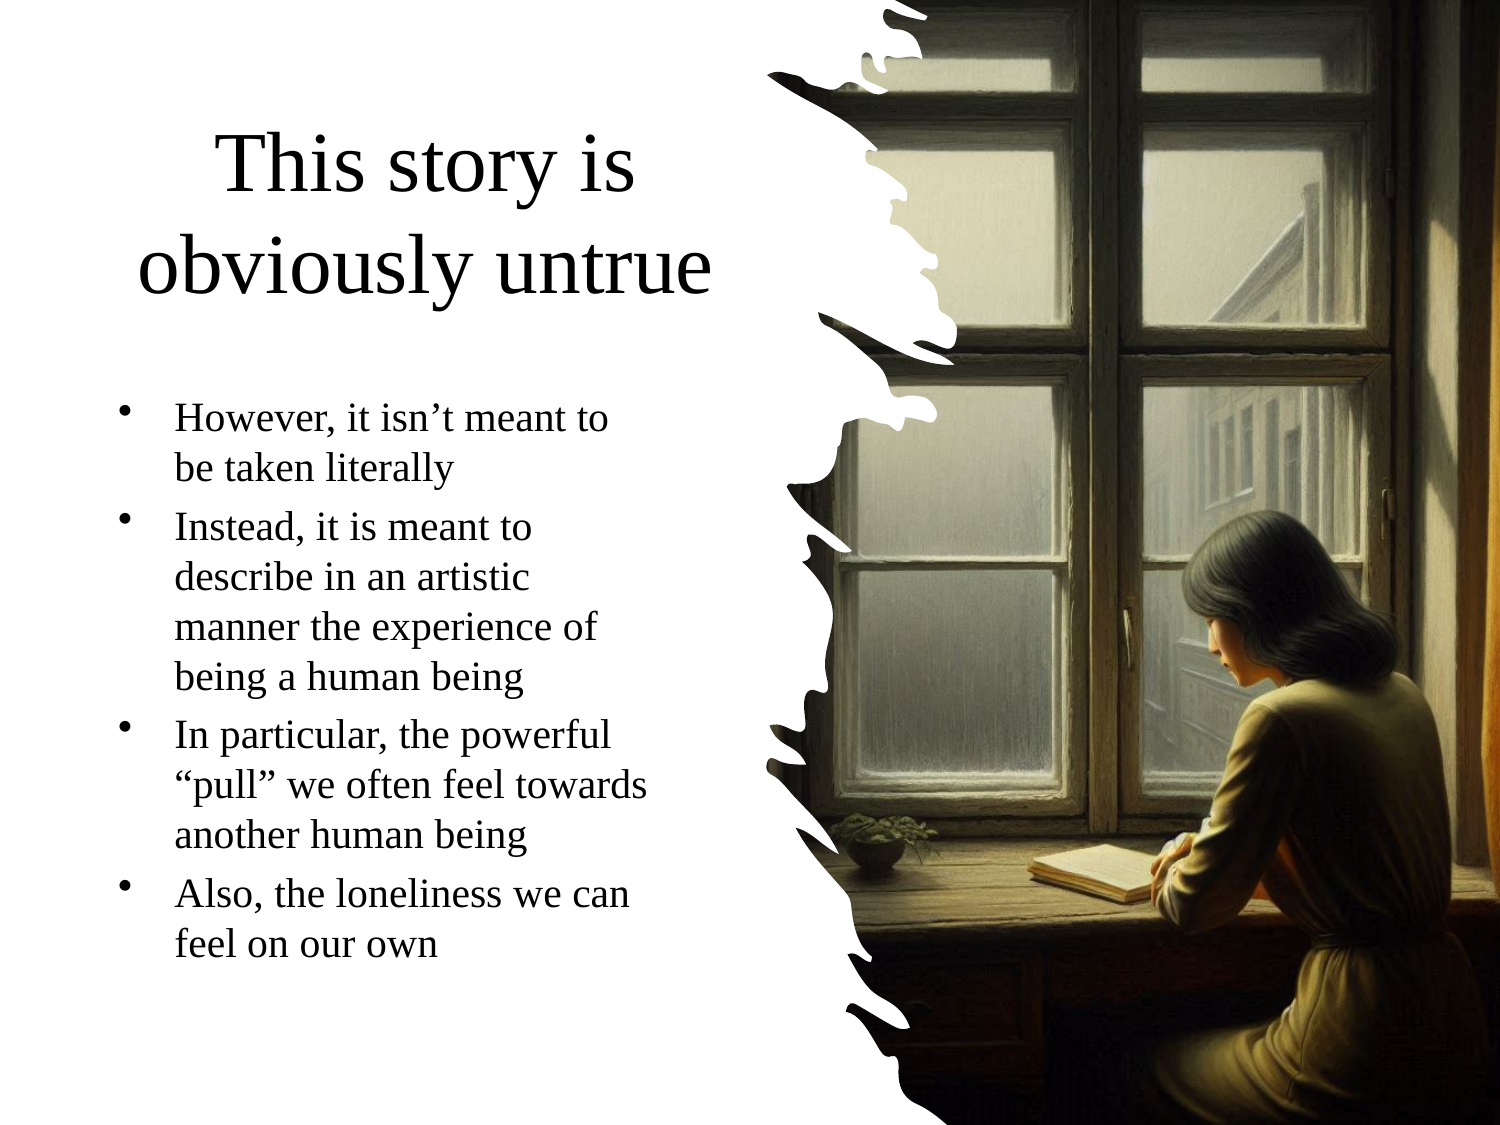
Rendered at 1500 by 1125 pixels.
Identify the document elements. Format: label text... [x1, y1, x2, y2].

list However, it isn’t meant to be taken literally Instead, it is meant to describe in an artistic manner the experience of being a human being In particular, the powerful “pull” we often feel towards another human being Also, the loneliness we can feel on our own [103, 382, 672, 1014]
picture [766, 0, 1500, 1125]
title This story is obviously untrue [103, 59, 750, 357]
text_box [0, 0, 764, 1125]
